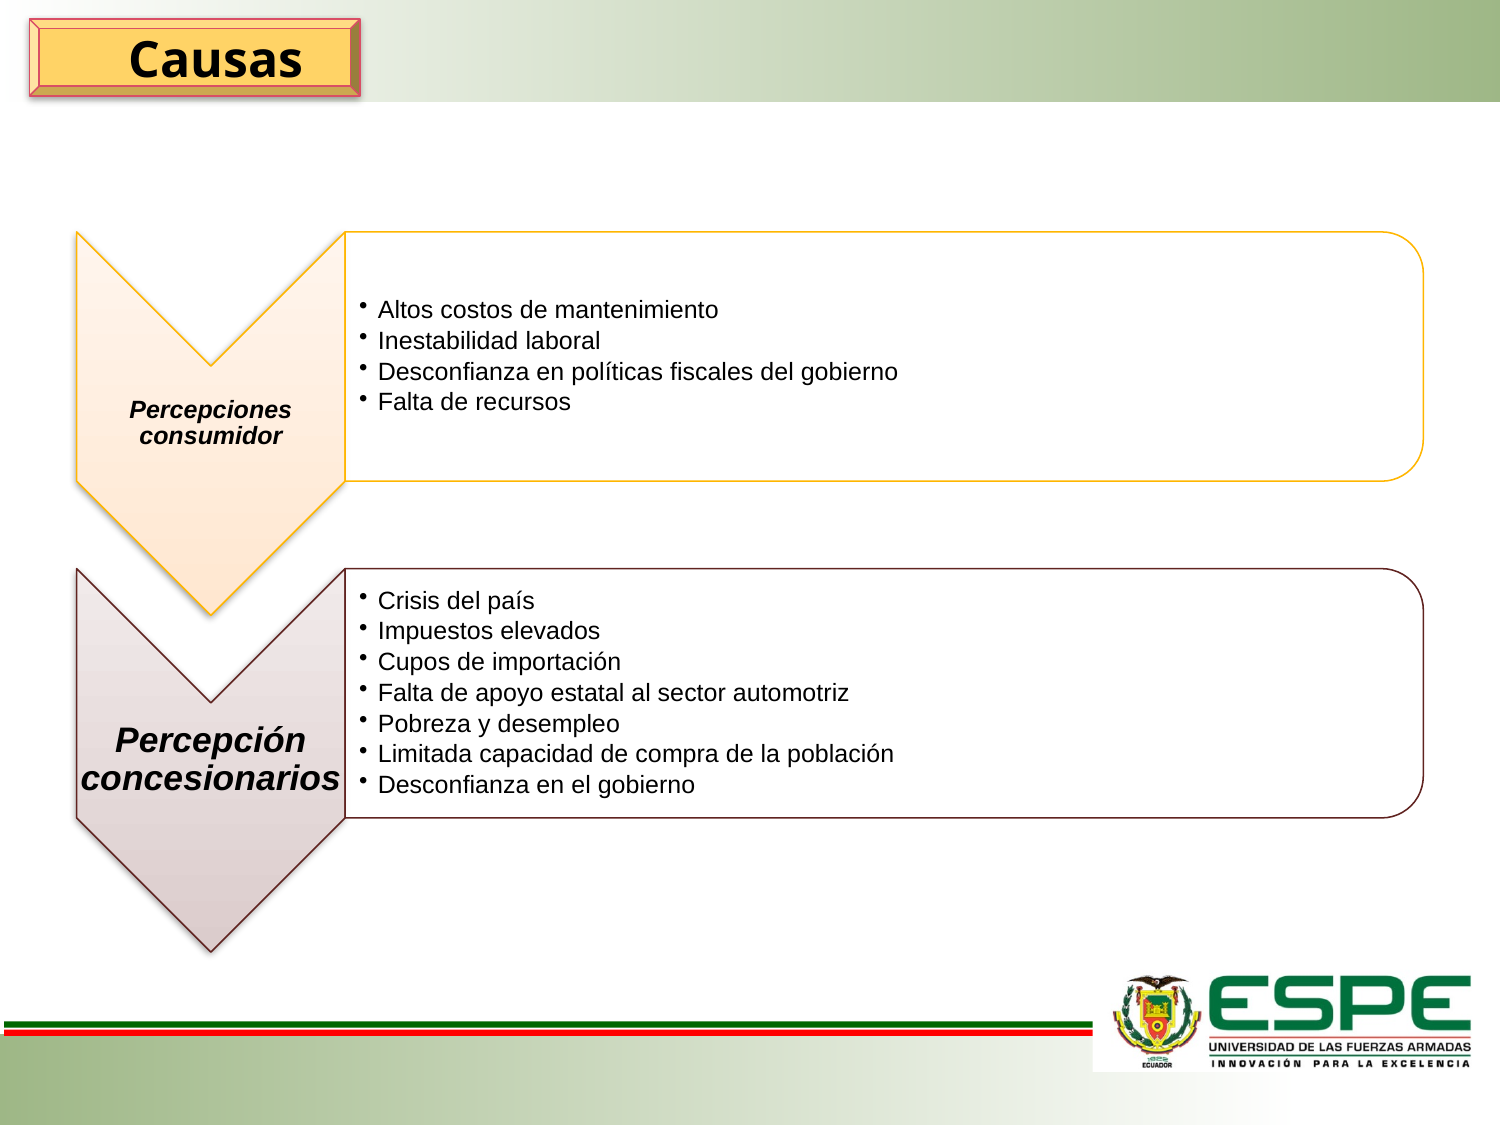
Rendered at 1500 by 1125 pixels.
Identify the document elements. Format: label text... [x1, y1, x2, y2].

picture [1092, 968, 1495, 1072]
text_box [76, 231, 1424, 953]
text_box Causas [28, 18, 361, 97]
